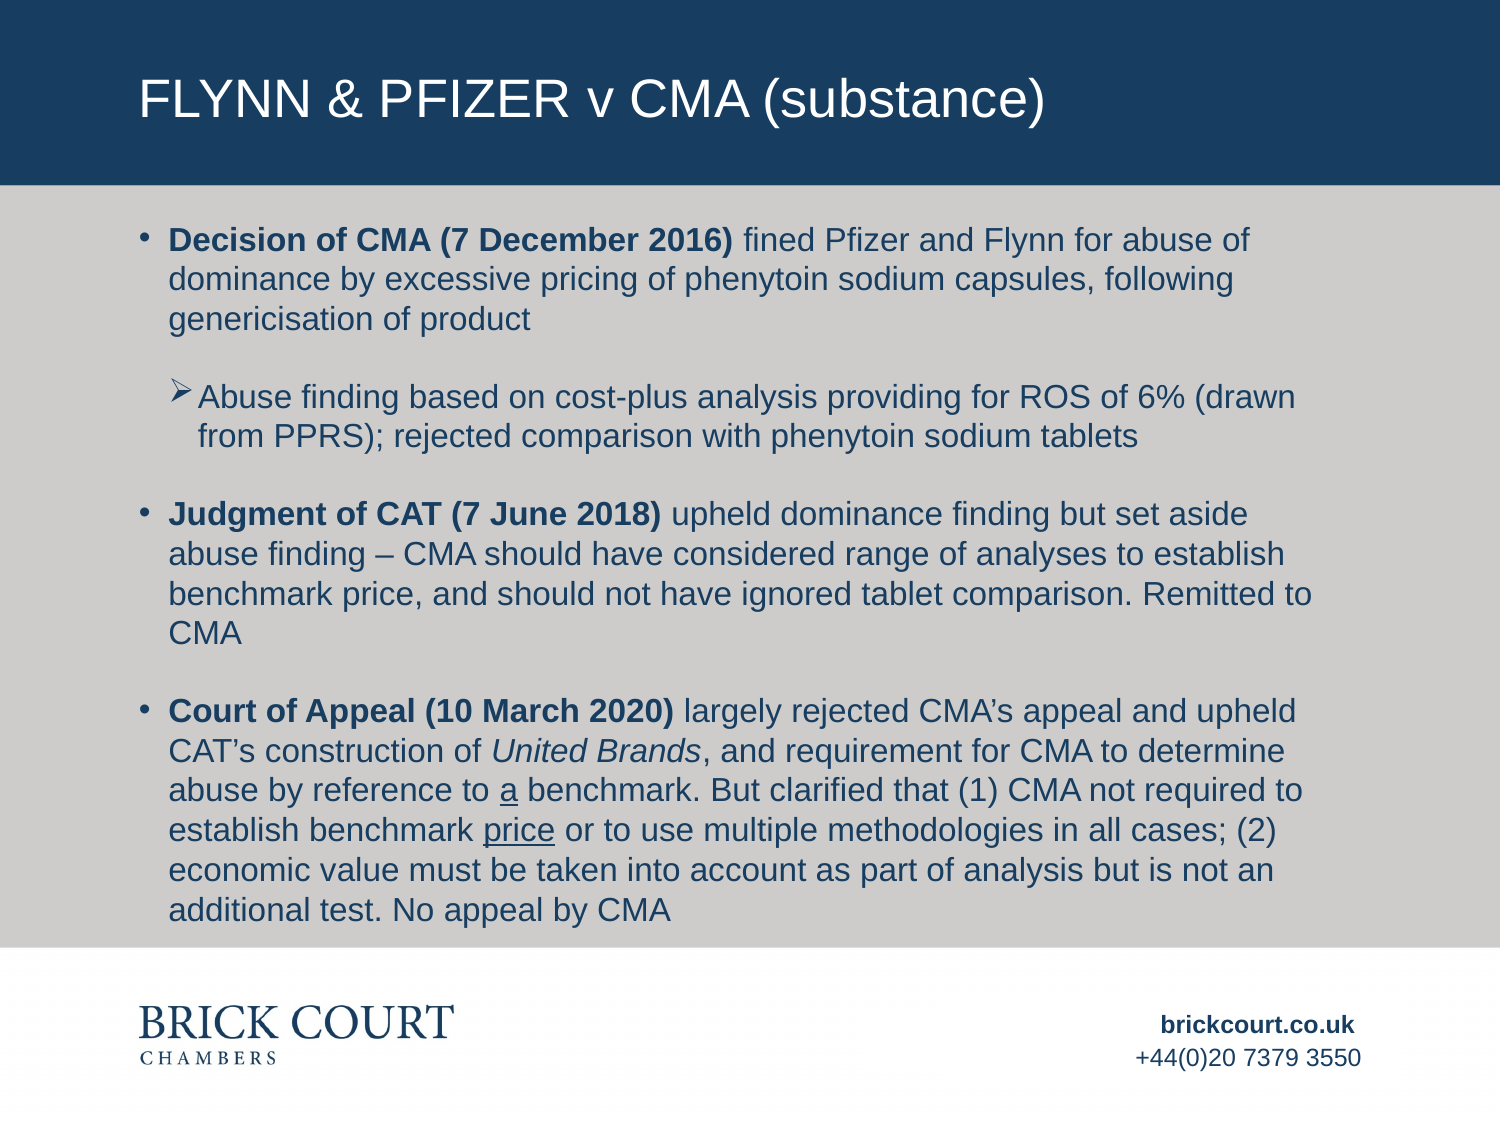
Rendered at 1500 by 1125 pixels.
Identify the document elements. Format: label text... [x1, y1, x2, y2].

list Decision of CMA (7 December 2016) fined Pfizer and Flynn for abuse of dominance by excessive pricing of phenytoin sodium capsules, following genericisation of product Abuse finding based on cost-plus analysis providing for ROS of 6% (drawn from PPRS); rejected comparison with phenytoin sodium tablets Judgment of CAT (7 June 2018) upheld dominance finding but set aside abuse finding – CMA should have considered range of analyses to establish benchmark price, and should not have ignored tablet comparison. Remitted to CMA Court of Appeal (10 March 2020) largely rejected CMA’s appeal and upheld CAT’s construction of United Brands, and requirement for CMA to determine abuse by reference to a benchmark. But clarified that (1) CMA not required to establish benchmark price or to use multiple methodologies in all cases; (2) economic value must be taken into account as part of analysis but is not an additional test. No appeal by CMA [138, 217, 1362, 949]
title Flynn & Pfizer v CMA (substance) [138, 59, 1359, 140]
picture [0, 948, 1500, 1125]
footer brickcourt.co.uk +44(0)20 7379 3550 [871, 1008, 1378, 1069]
